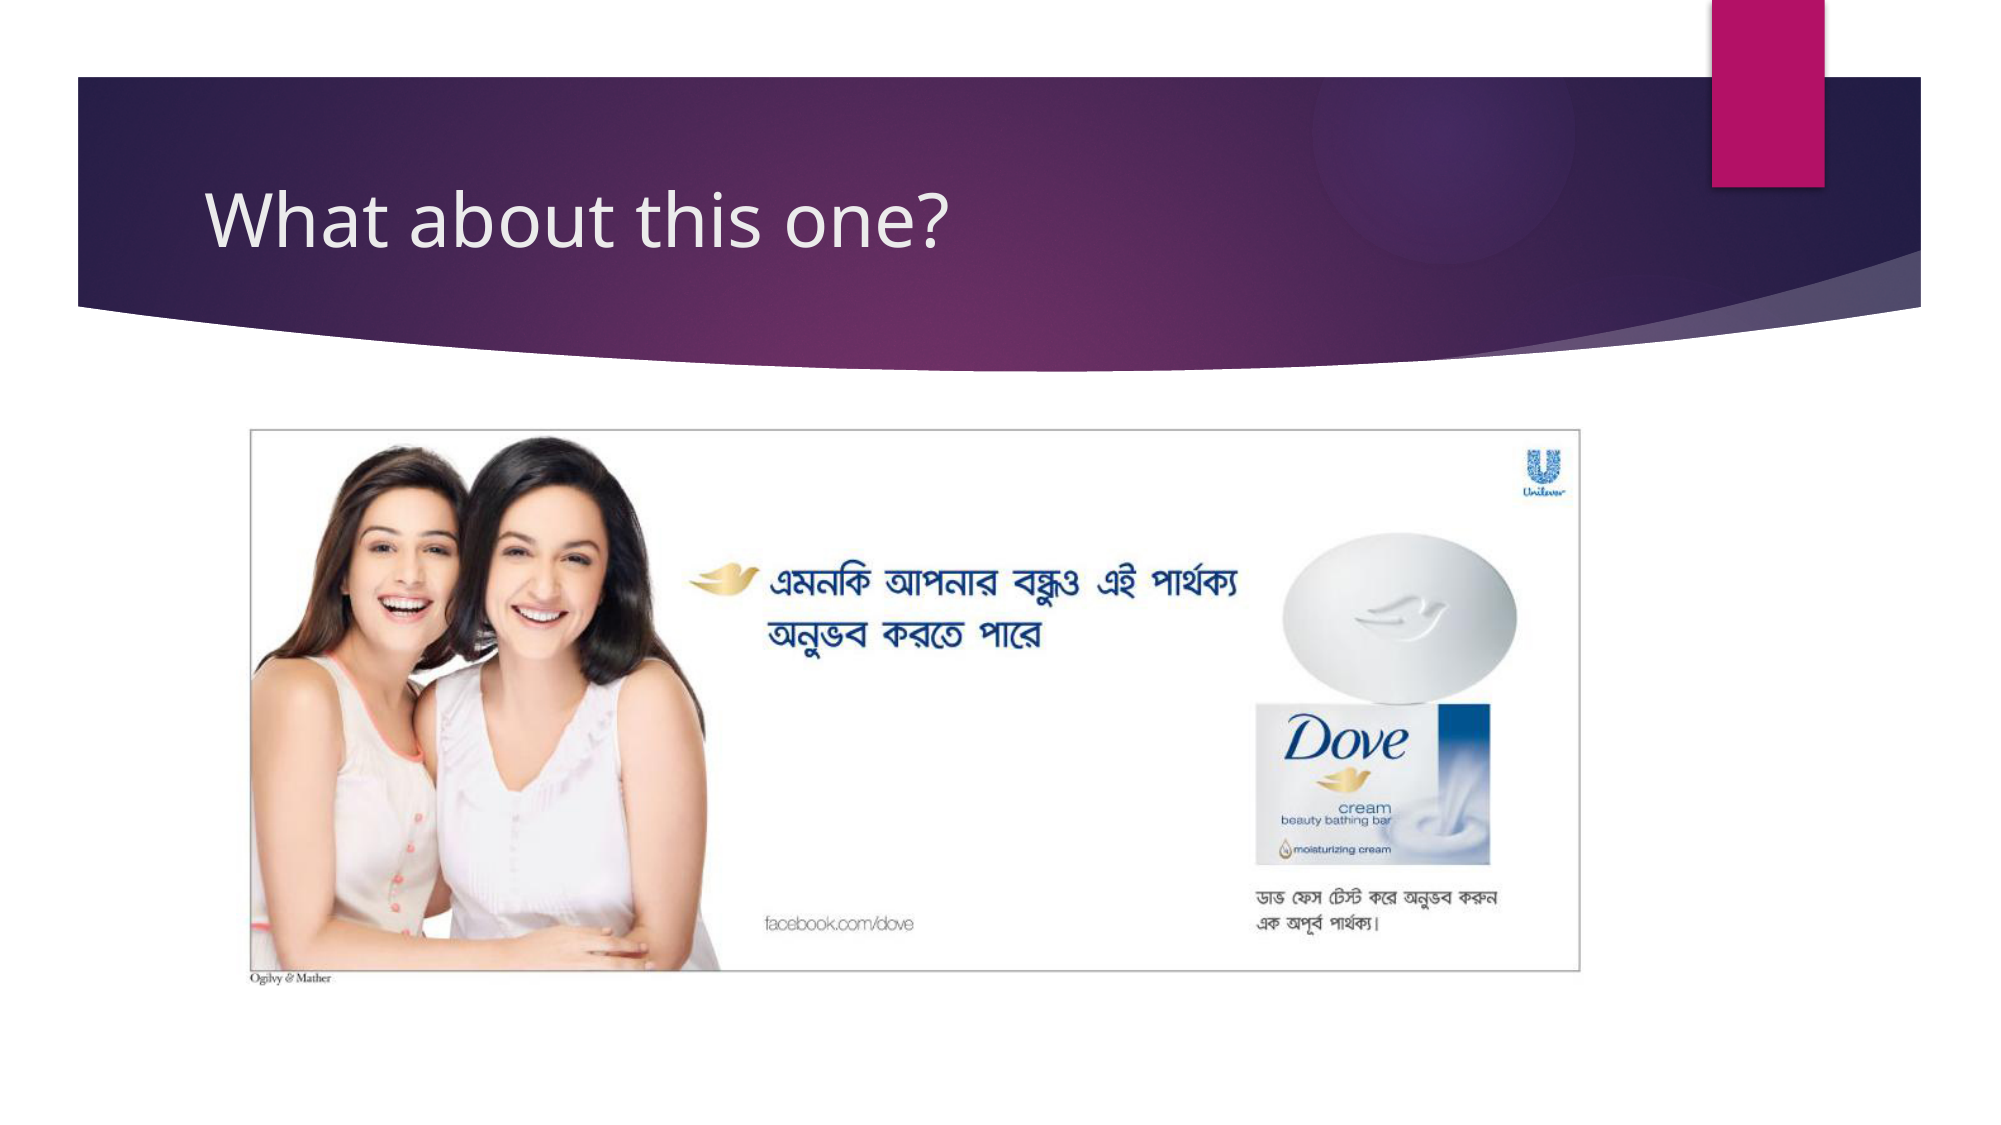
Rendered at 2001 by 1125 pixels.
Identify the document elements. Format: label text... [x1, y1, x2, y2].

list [236, 426, 1591, 988]
title What about this one? [189, 159, 1627, 276]
